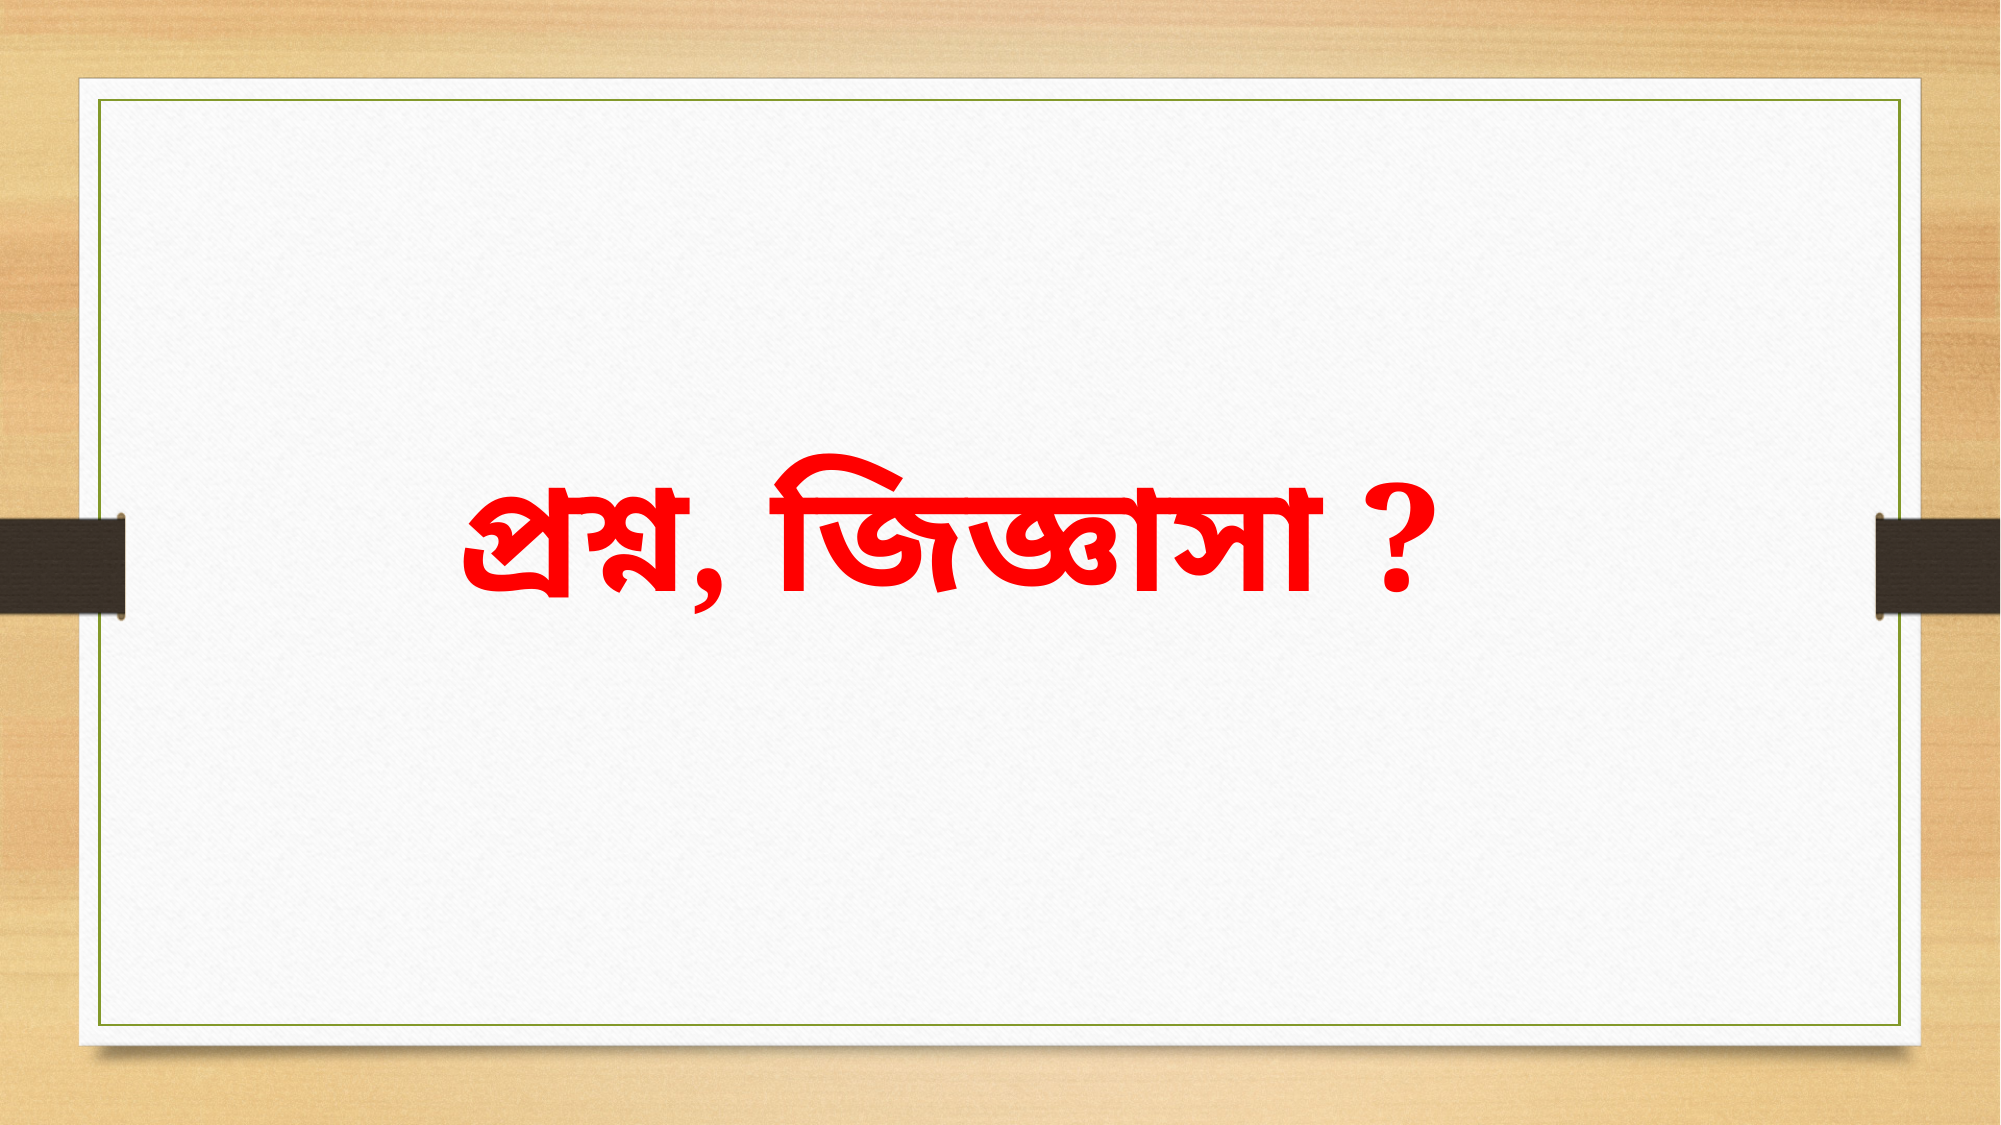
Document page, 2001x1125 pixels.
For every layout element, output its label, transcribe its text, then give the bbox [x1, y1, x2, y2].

picture [0, 0, 2001, 1125]
text_box প্রশ্ন, জিজ্ঞাসা ? [444, 433, 1543, 629]
